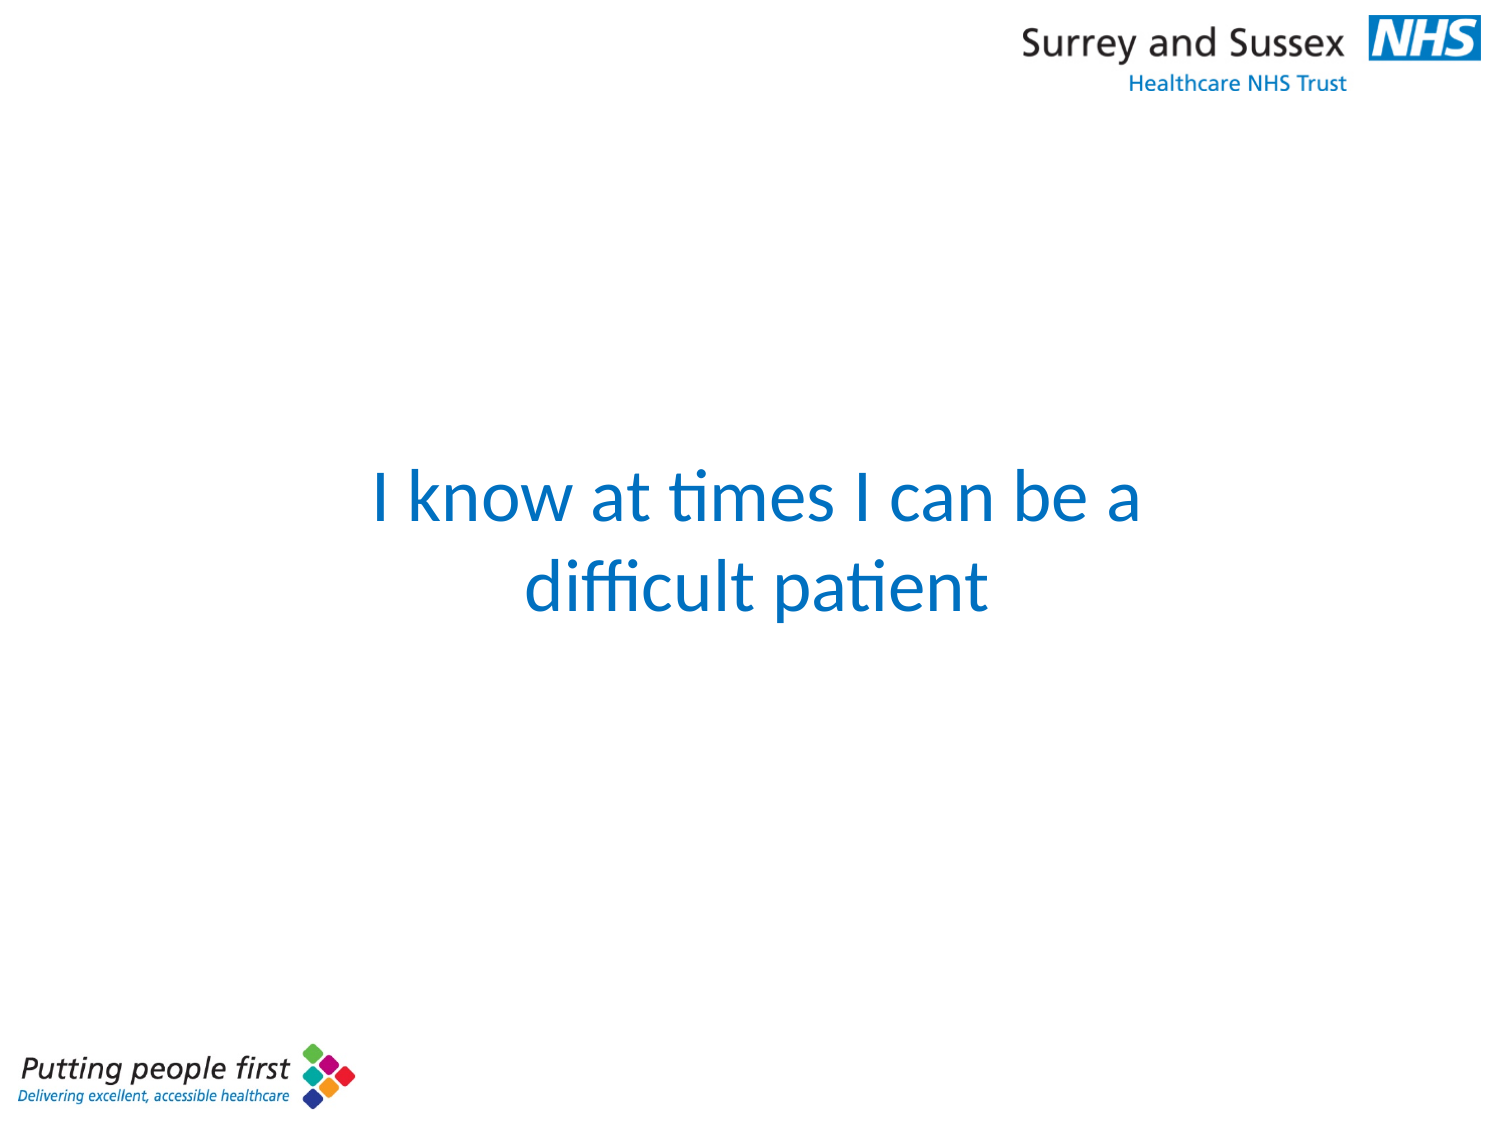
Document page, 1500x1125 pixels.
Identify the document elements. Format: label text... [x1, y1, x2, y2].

picture [18, 1042, 356, 1110]
text_box I know at times I can be a difficult patient [242, 439, 1272, 635]
picture [1023, 15, 1481, 91]
